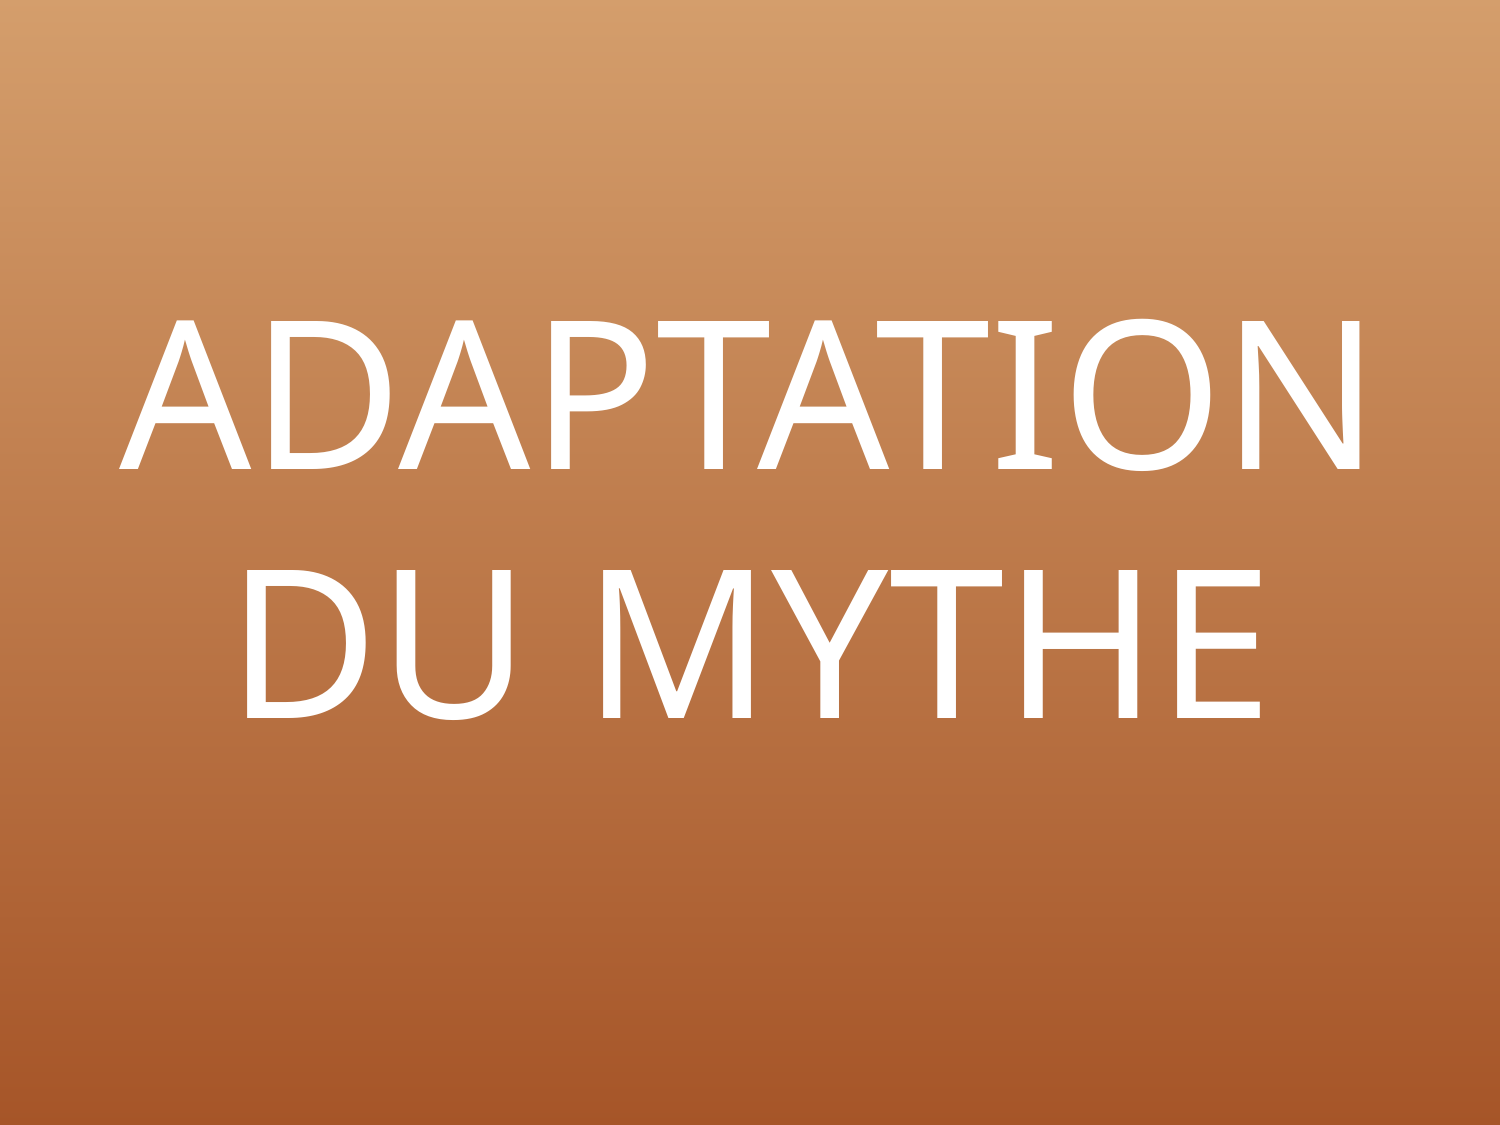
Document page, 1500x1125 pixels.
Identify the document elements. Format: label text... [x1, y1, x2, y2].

title ADAPTATION DU MYTHE [75, 249, 1425, 876]
